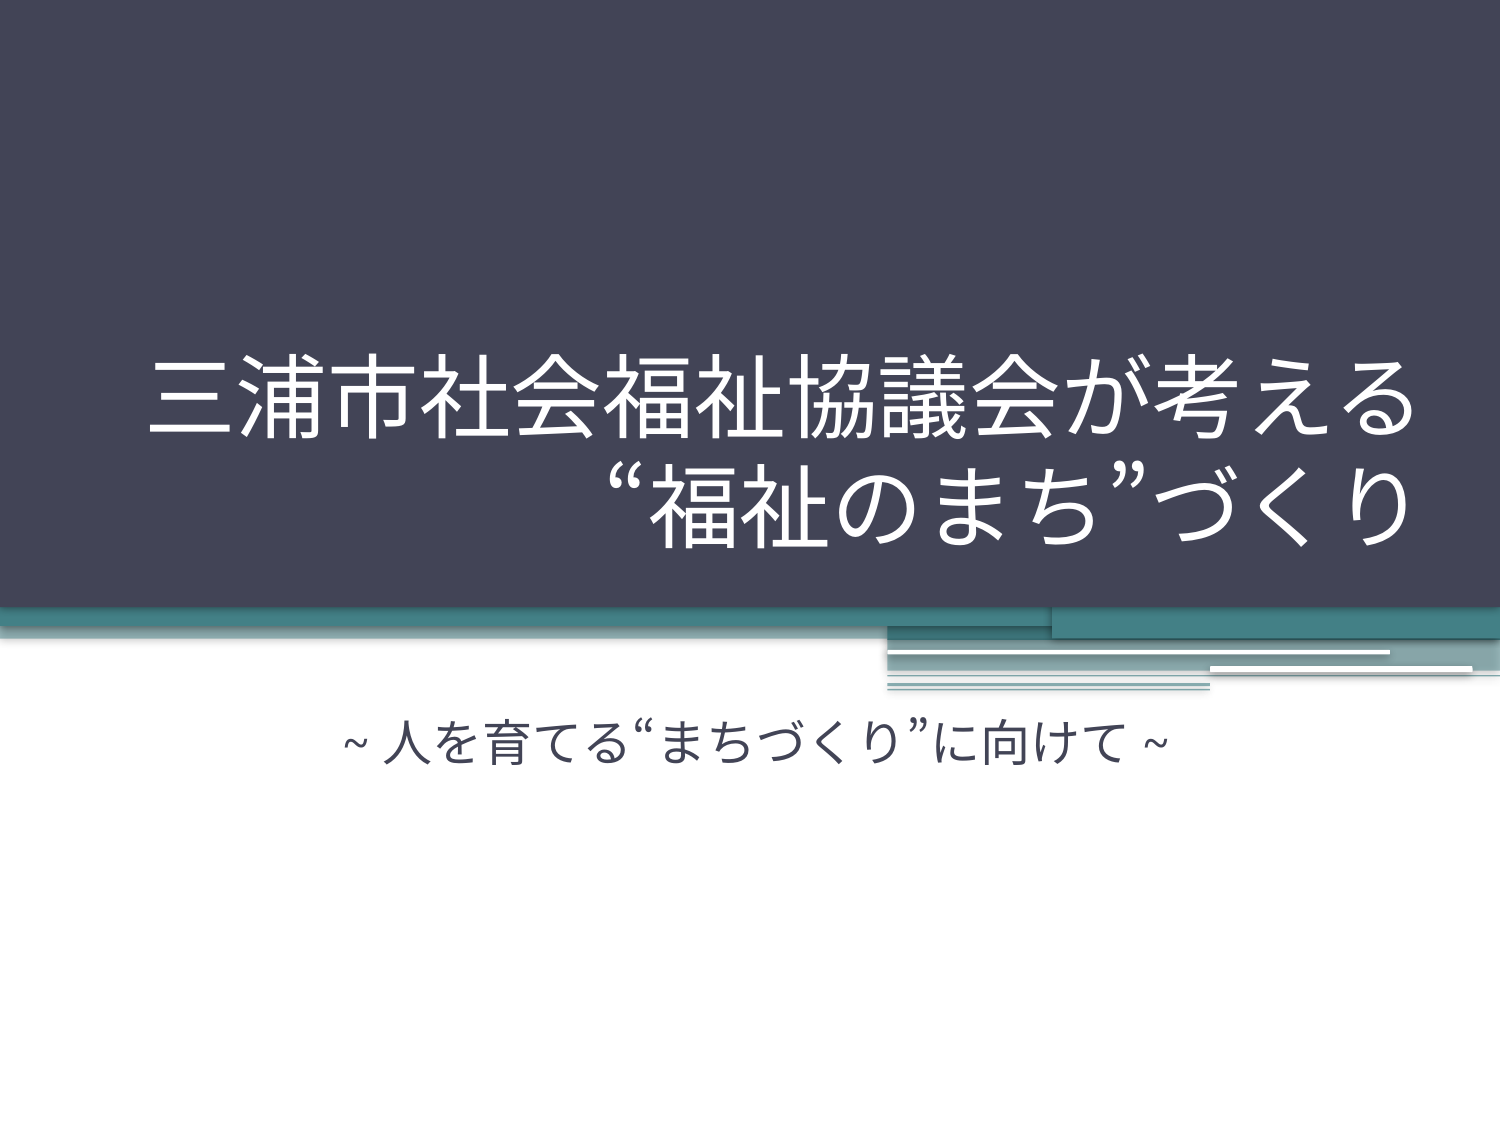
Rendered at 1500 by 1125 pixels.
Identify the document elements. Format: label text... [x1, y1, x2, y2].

title 三浦市社会福祉協議会が考える“福祉のまち”づくり [53, 326, 1441, 568]
subtitle ~人を育てる“まちづくり”に向けて~ [2, 704, 1500, 992]
